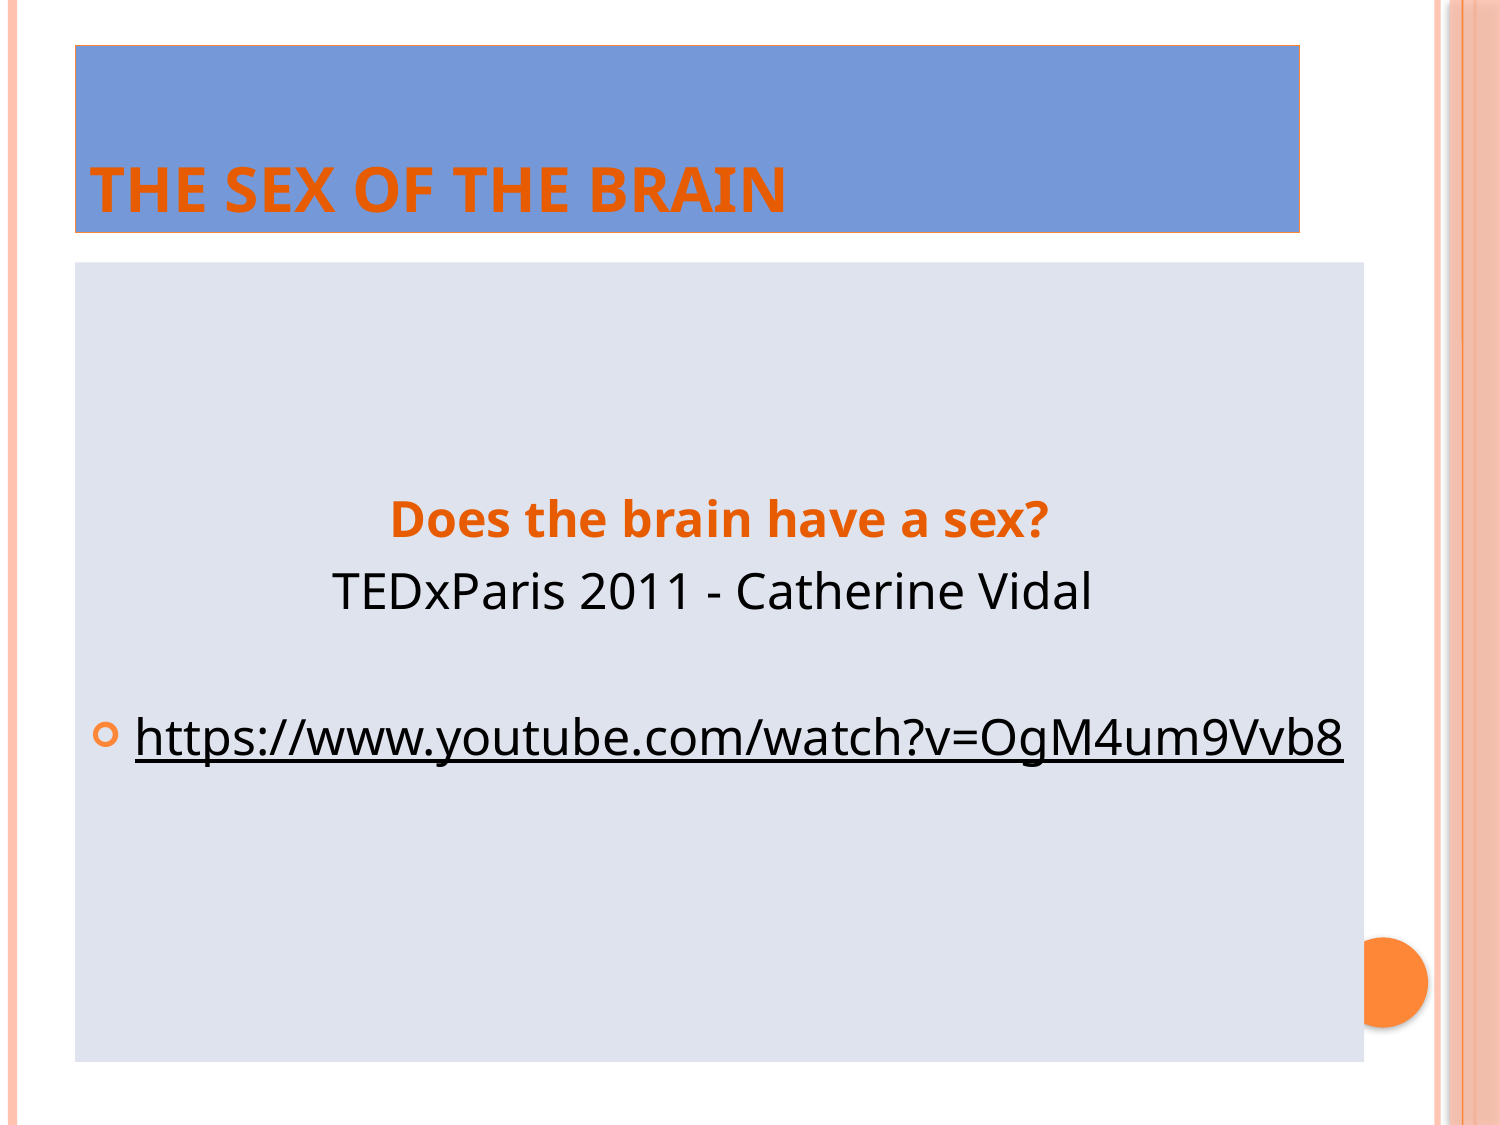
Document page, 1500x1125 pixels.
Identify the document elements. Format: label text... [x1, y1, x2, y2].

list Does the brain have a sex? TEDxParis 2011 - Catherine Vidal https://www.youtube.com/watch?v=OgM4um9Vvb8 [74, 262, 1365, 1063]
title The sex of the brain [75, 45, 1300, 233]
